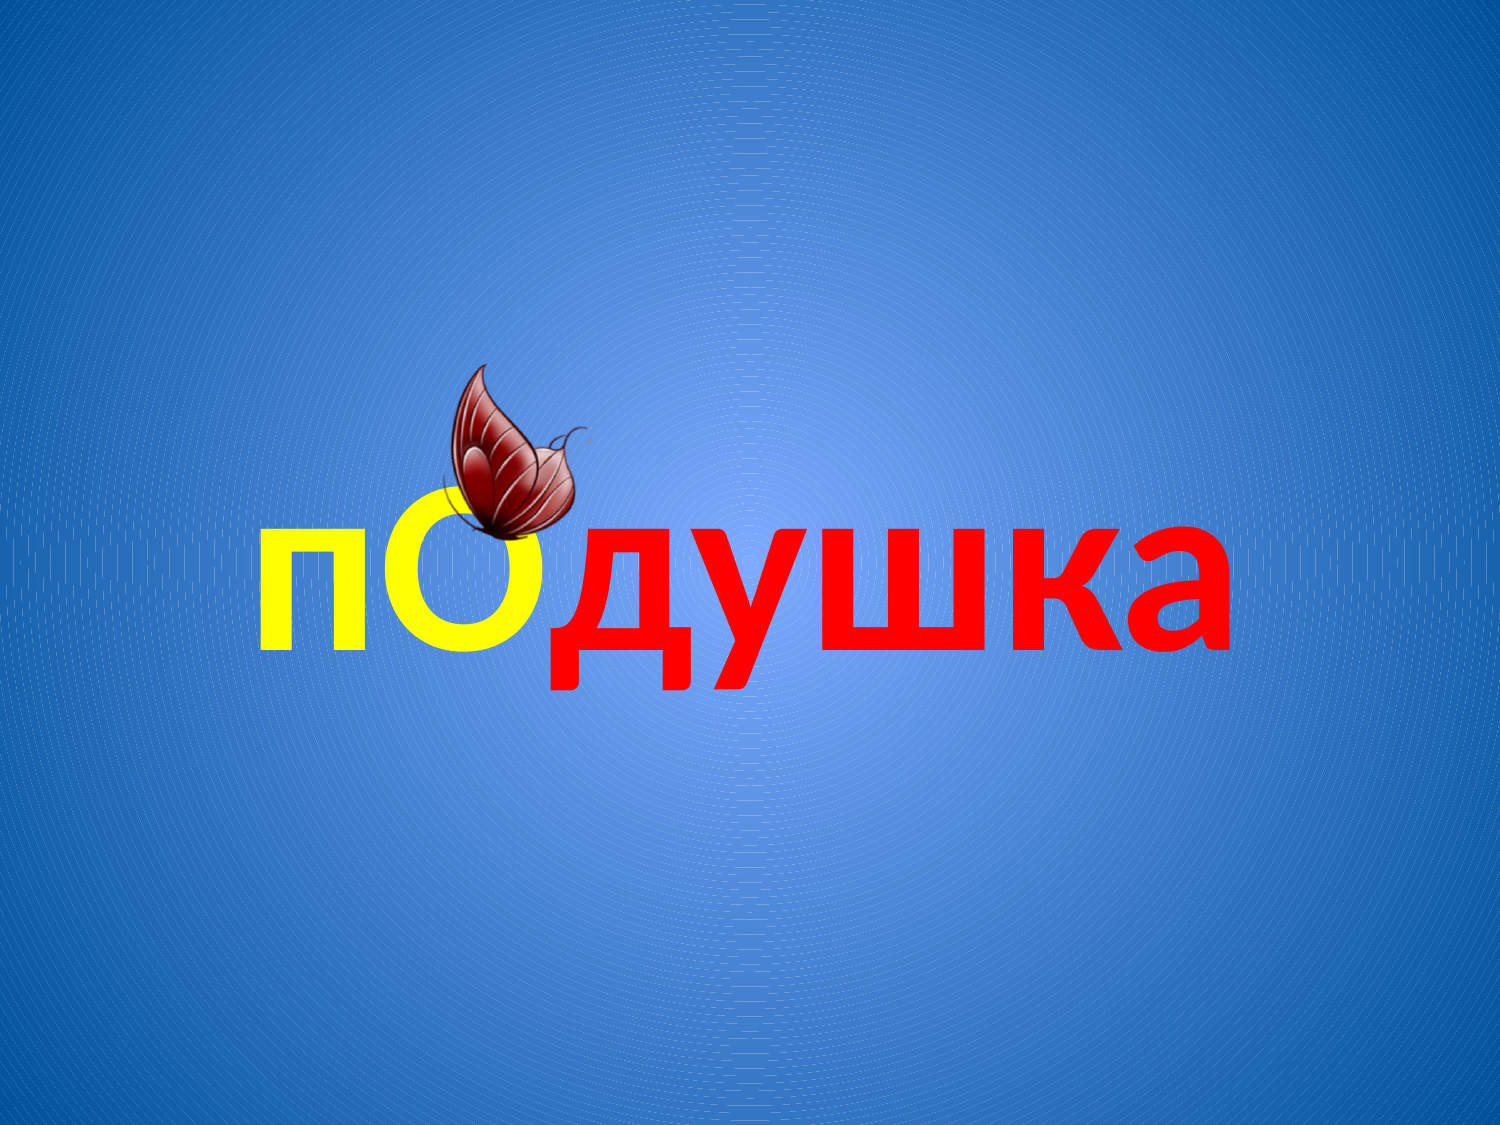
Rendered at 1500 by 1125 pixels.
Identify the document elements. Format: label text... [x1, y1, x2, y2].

title пОдушка [70, 457, 1421, 645]
picture [387, 339, 621, 586]
